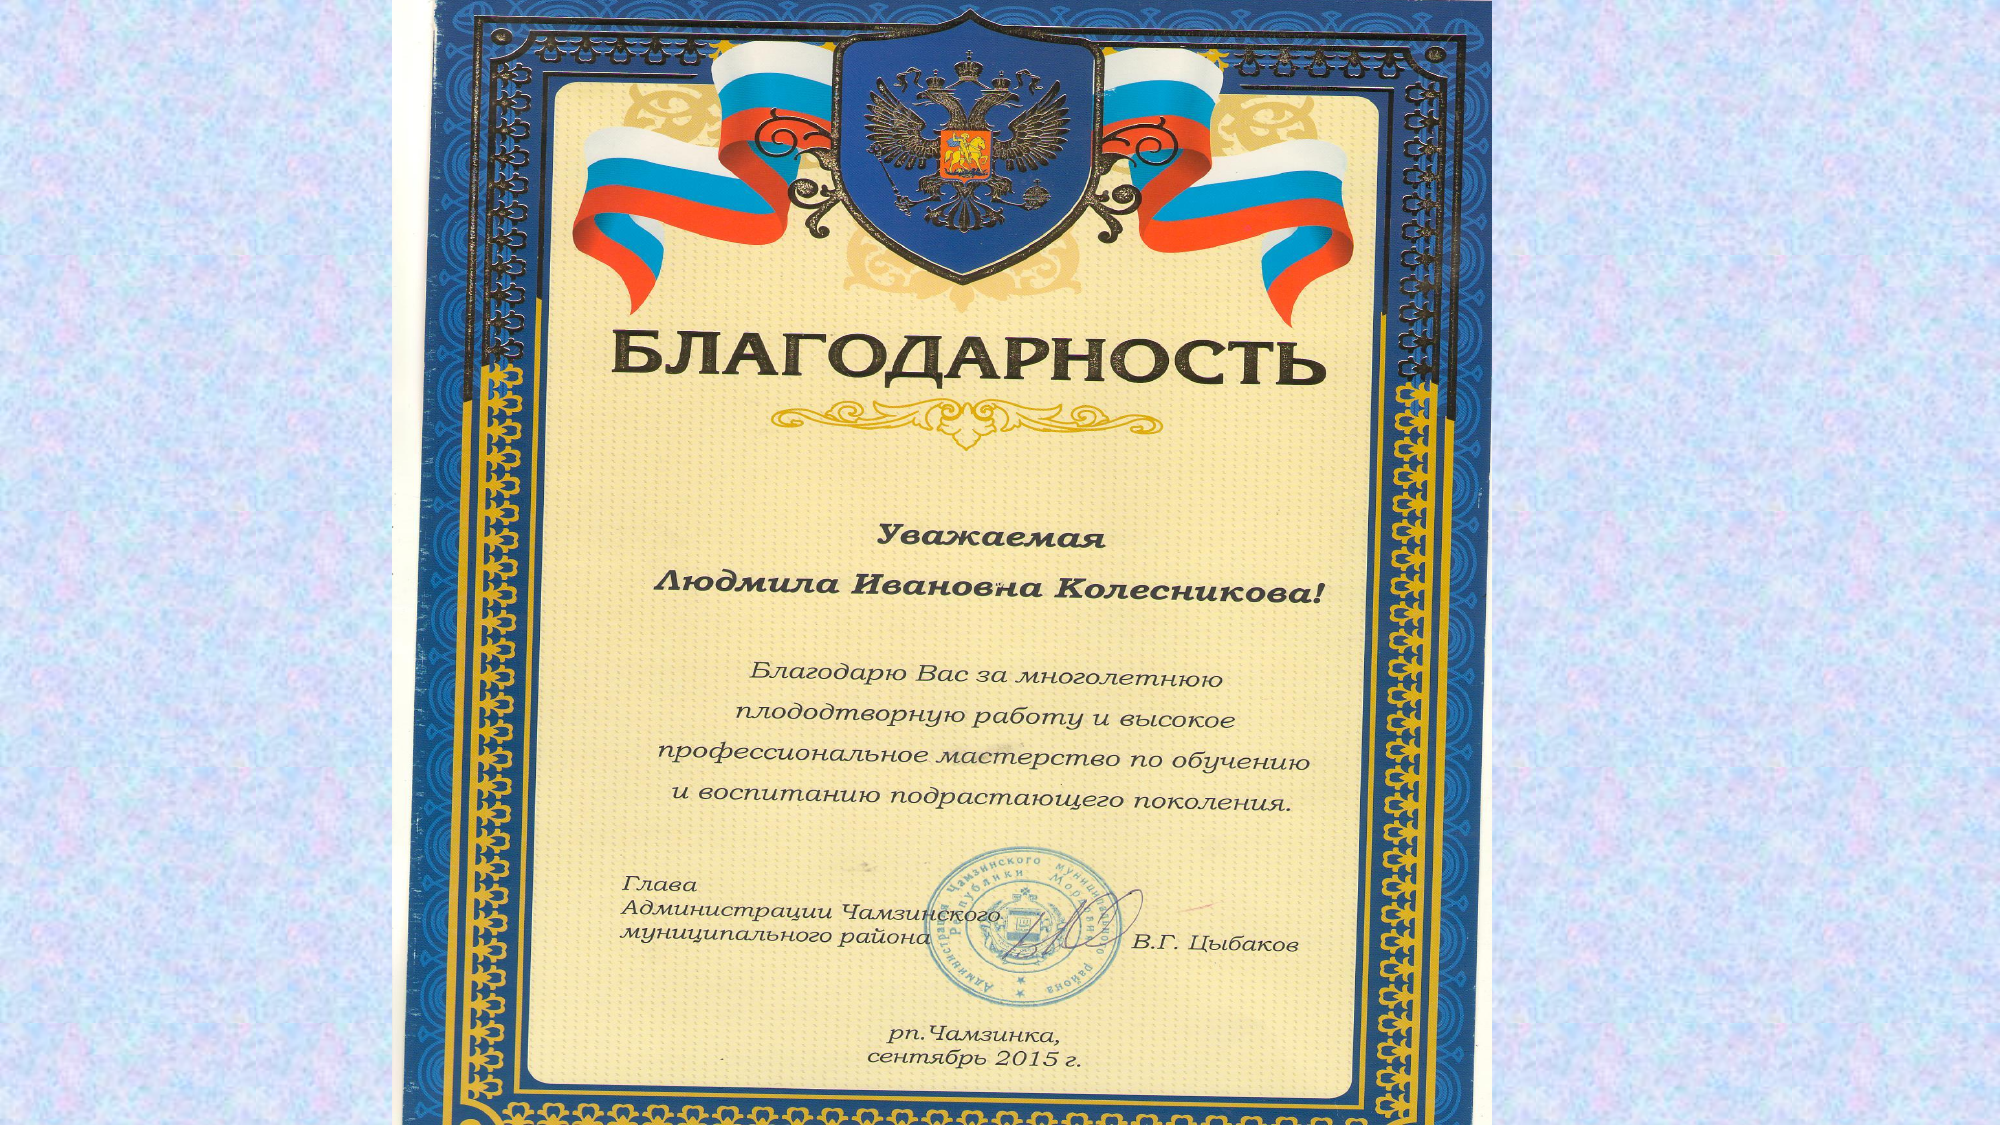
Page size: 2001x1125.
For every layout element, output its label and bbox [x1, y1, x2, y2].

picture [392, 0, 1492, 1125]
